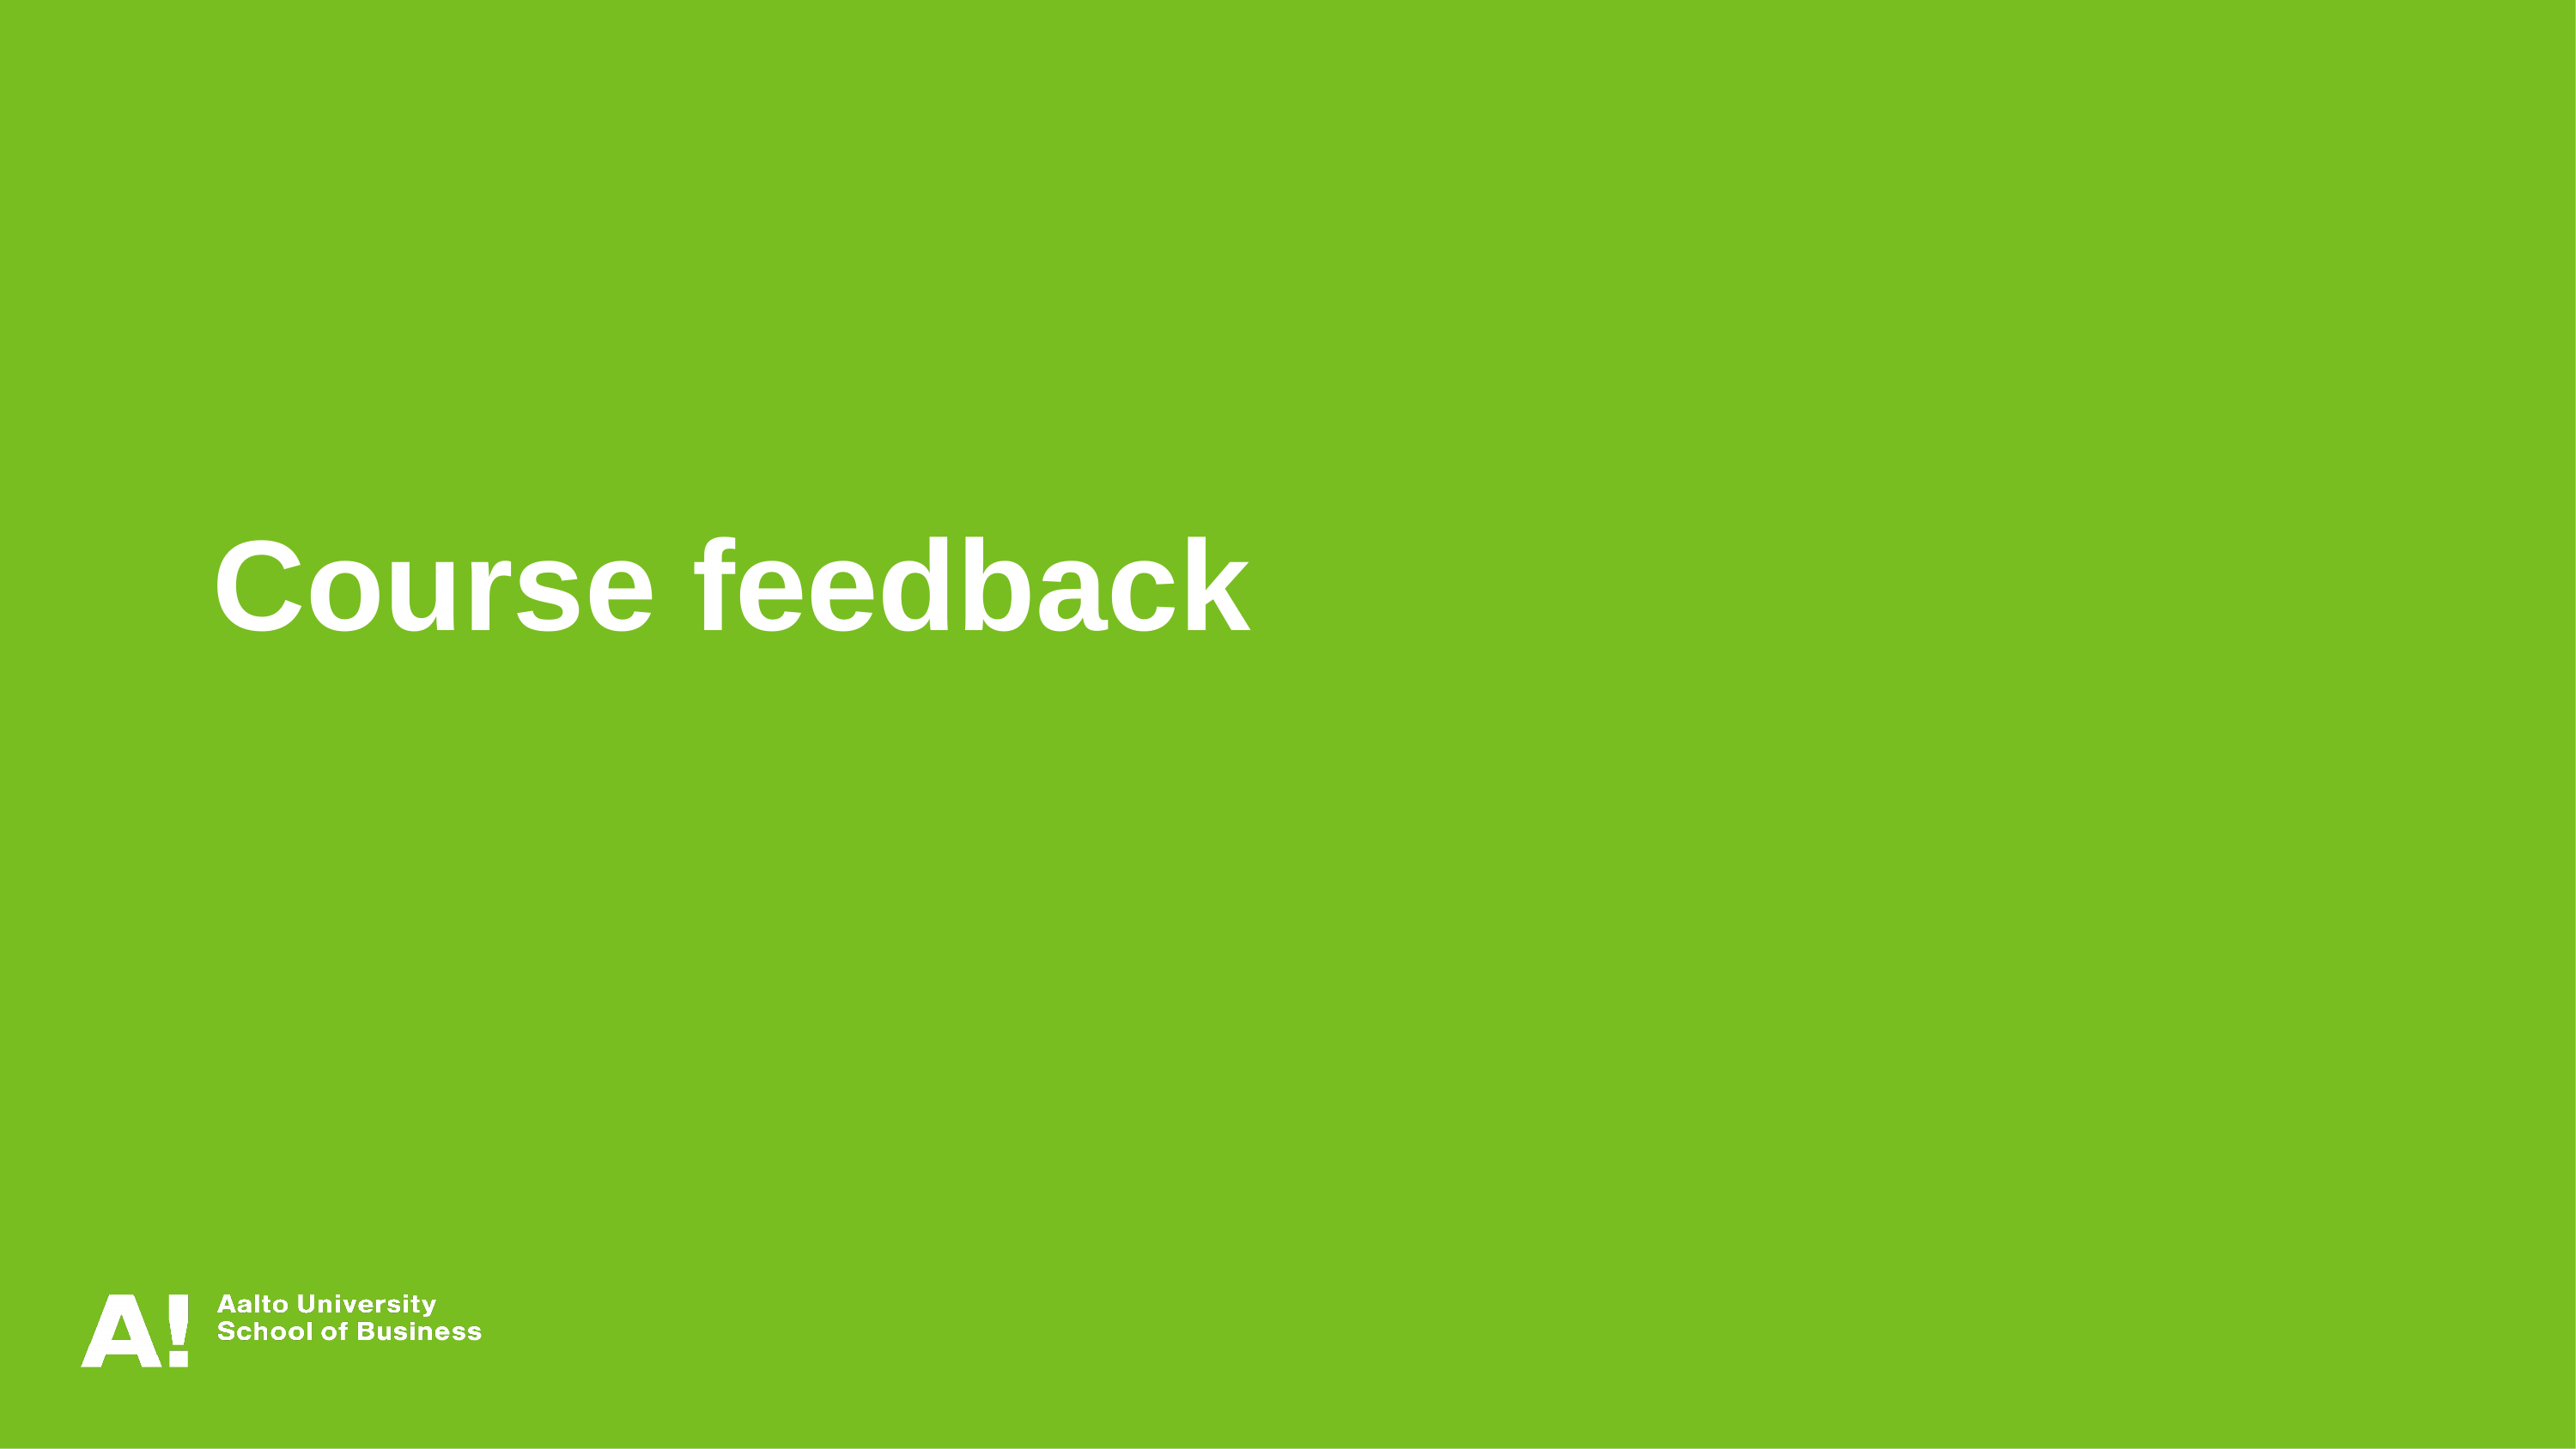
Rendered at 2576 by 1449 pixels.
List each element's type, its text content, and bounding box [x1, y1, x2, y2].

picture [0, 1222, 562, 1440]
list Course feedback [212, 495, 2373, 877]
